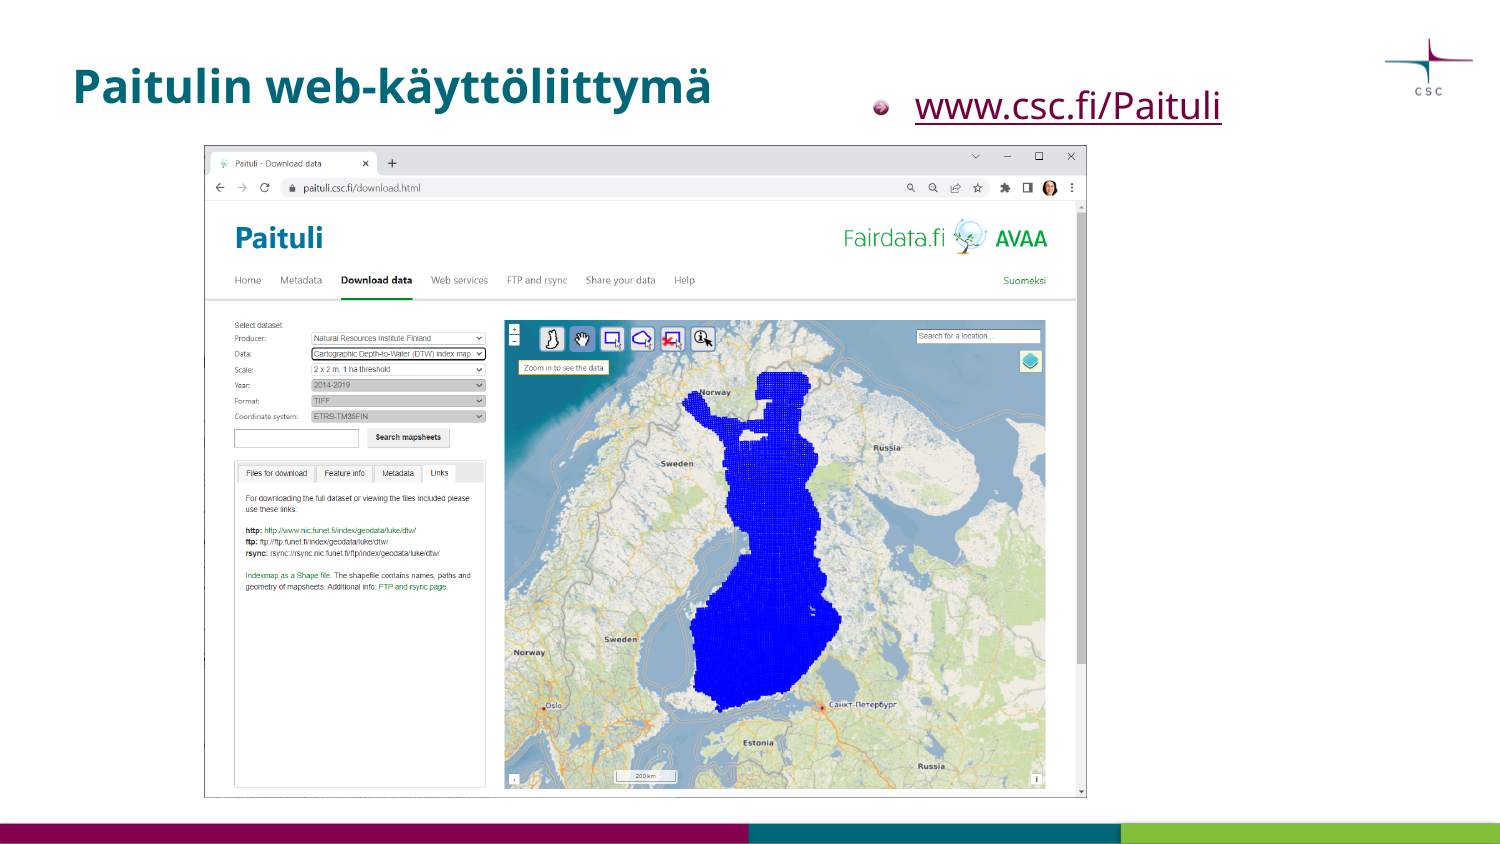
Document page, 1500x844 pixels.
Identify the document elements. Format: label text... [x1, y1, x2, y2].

text_box www.csc.fi/Paituli [857, 74, 1316, 141]
picture [872, 98, 890, 117]
picture [203, 145, 1088, 798]
picture [1361, 18, 1500, 113]
title Paitulin web-käyttöliittymä [61, 23, 1074, 146]
